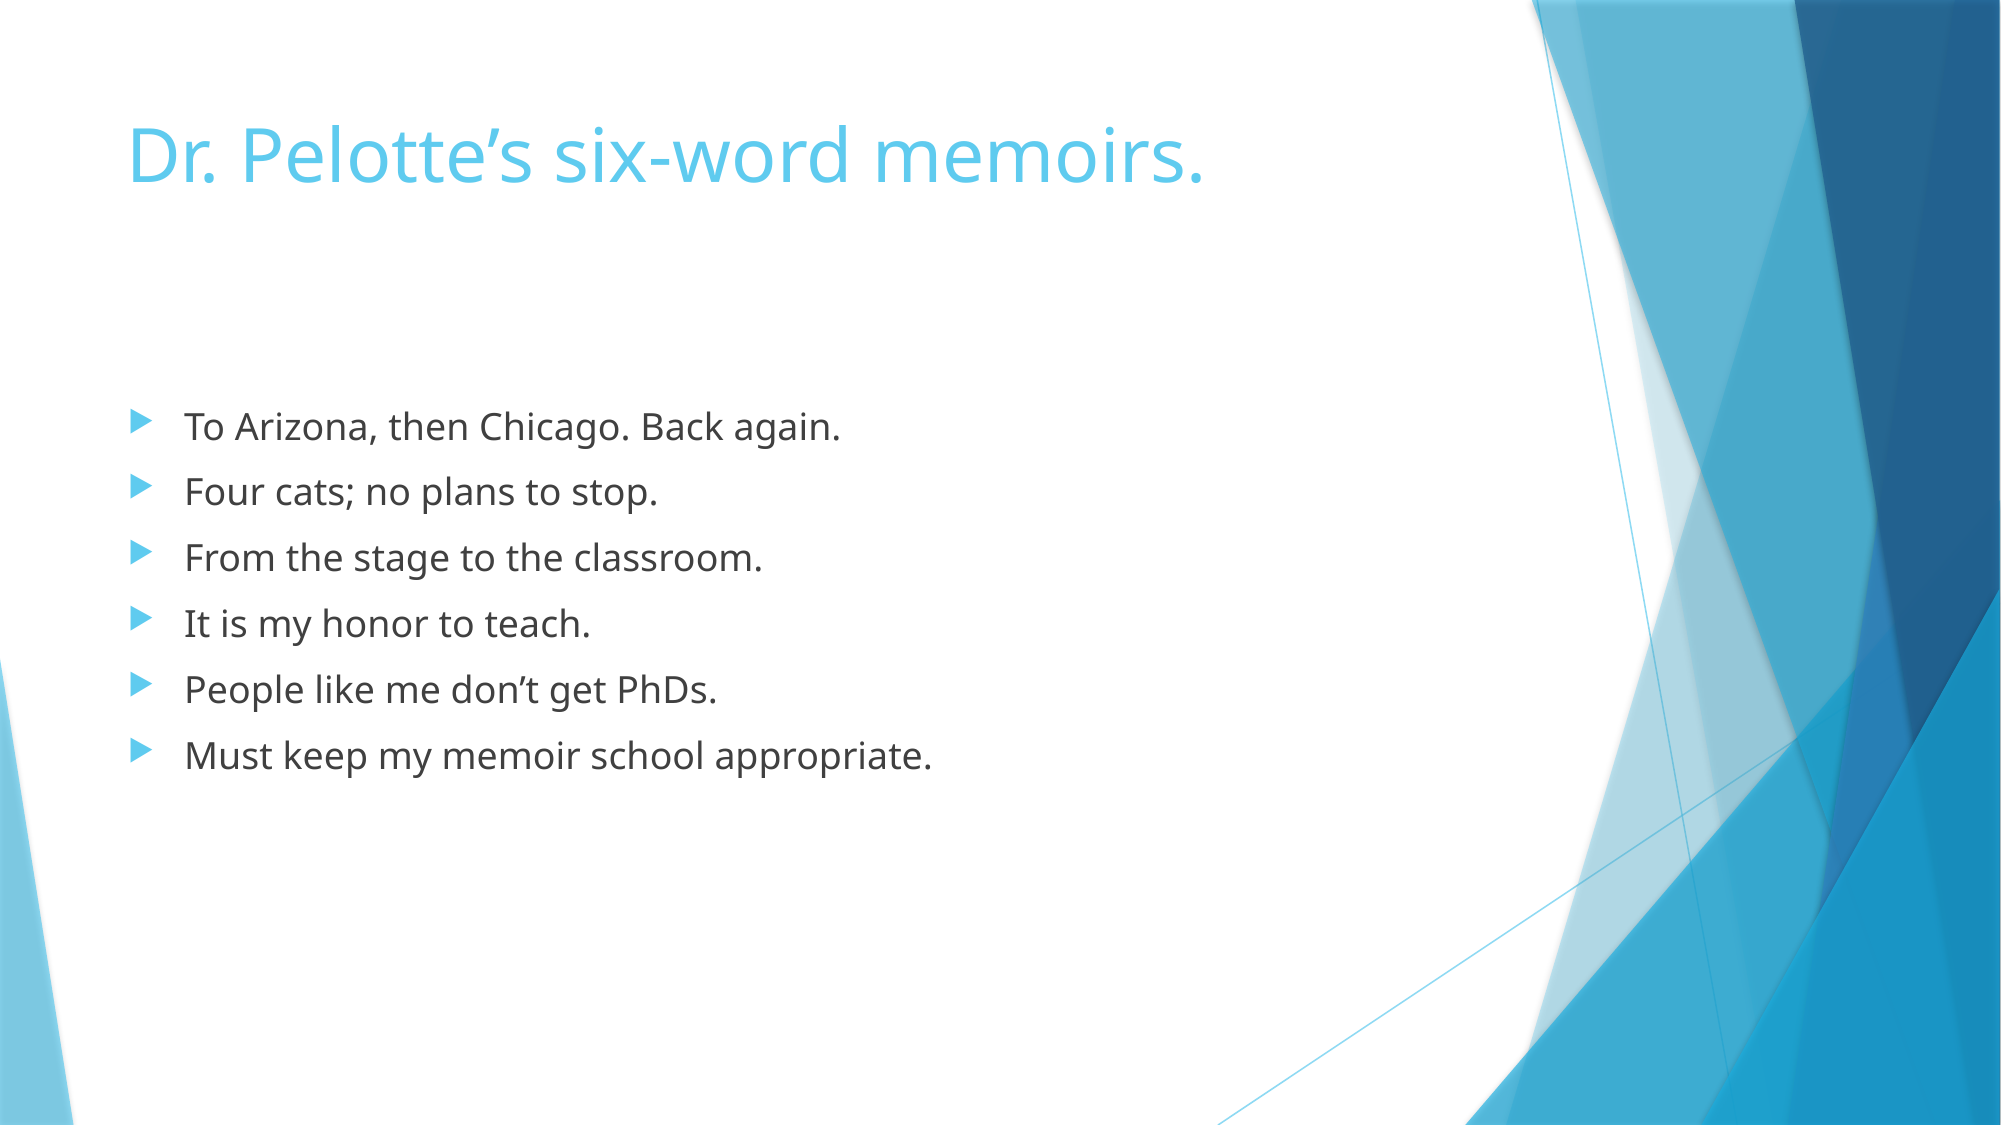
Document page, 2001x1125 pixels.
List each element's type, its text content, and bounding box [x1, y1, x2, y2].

title Dr. Pelotte’s six-word memoirs. [111, 99, 1522, 317]
list To Arizona, then Chicago. Back again. Four cats; no plans to stop. From the stage to the classroom. It is my honor to teach. People like me don’t get PhDs. Must keep my memoir school appropriate. [112, 263, 1524, 900]
